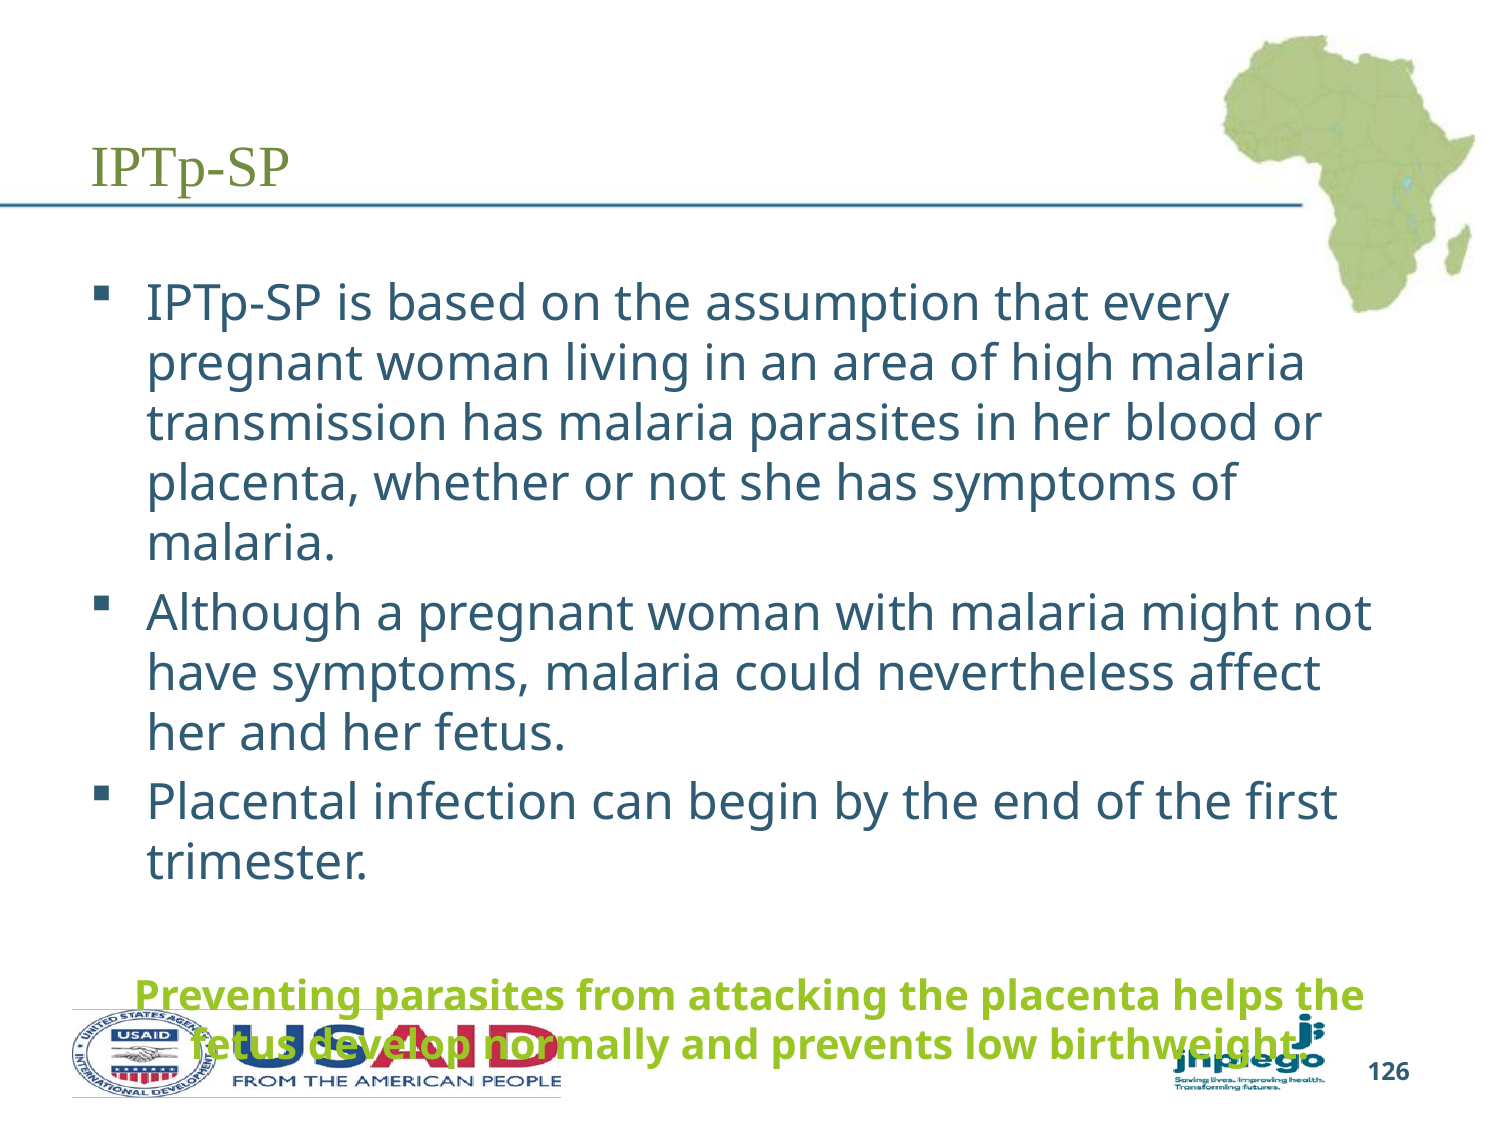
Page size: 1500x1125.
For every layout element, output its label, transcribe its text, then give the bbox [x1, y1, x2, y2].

title IPTp-SP [75, 37, 1288, 206]
list IPTp-SP is based on the assumption that every pregnant woman living in an area of high malaria transmission has malaria parasites in her blood or placenta, whether or not she has symptoms of malaria. Although a pregnant woman with malaria might not have symptoms, malaria could nevertheless affect her and her fetus. Placental infection can begin by the end of the first trimester. Preventing parasites from attacking the placenta helps the fetus develop normally and prevents low birthweight. [75, 262, 1425, 975]
picture [0, 35, 1475, 313]
slide_number 126 [1074, 1042, 1425, 1103]
picture [72, 999, 1350, 1105]
